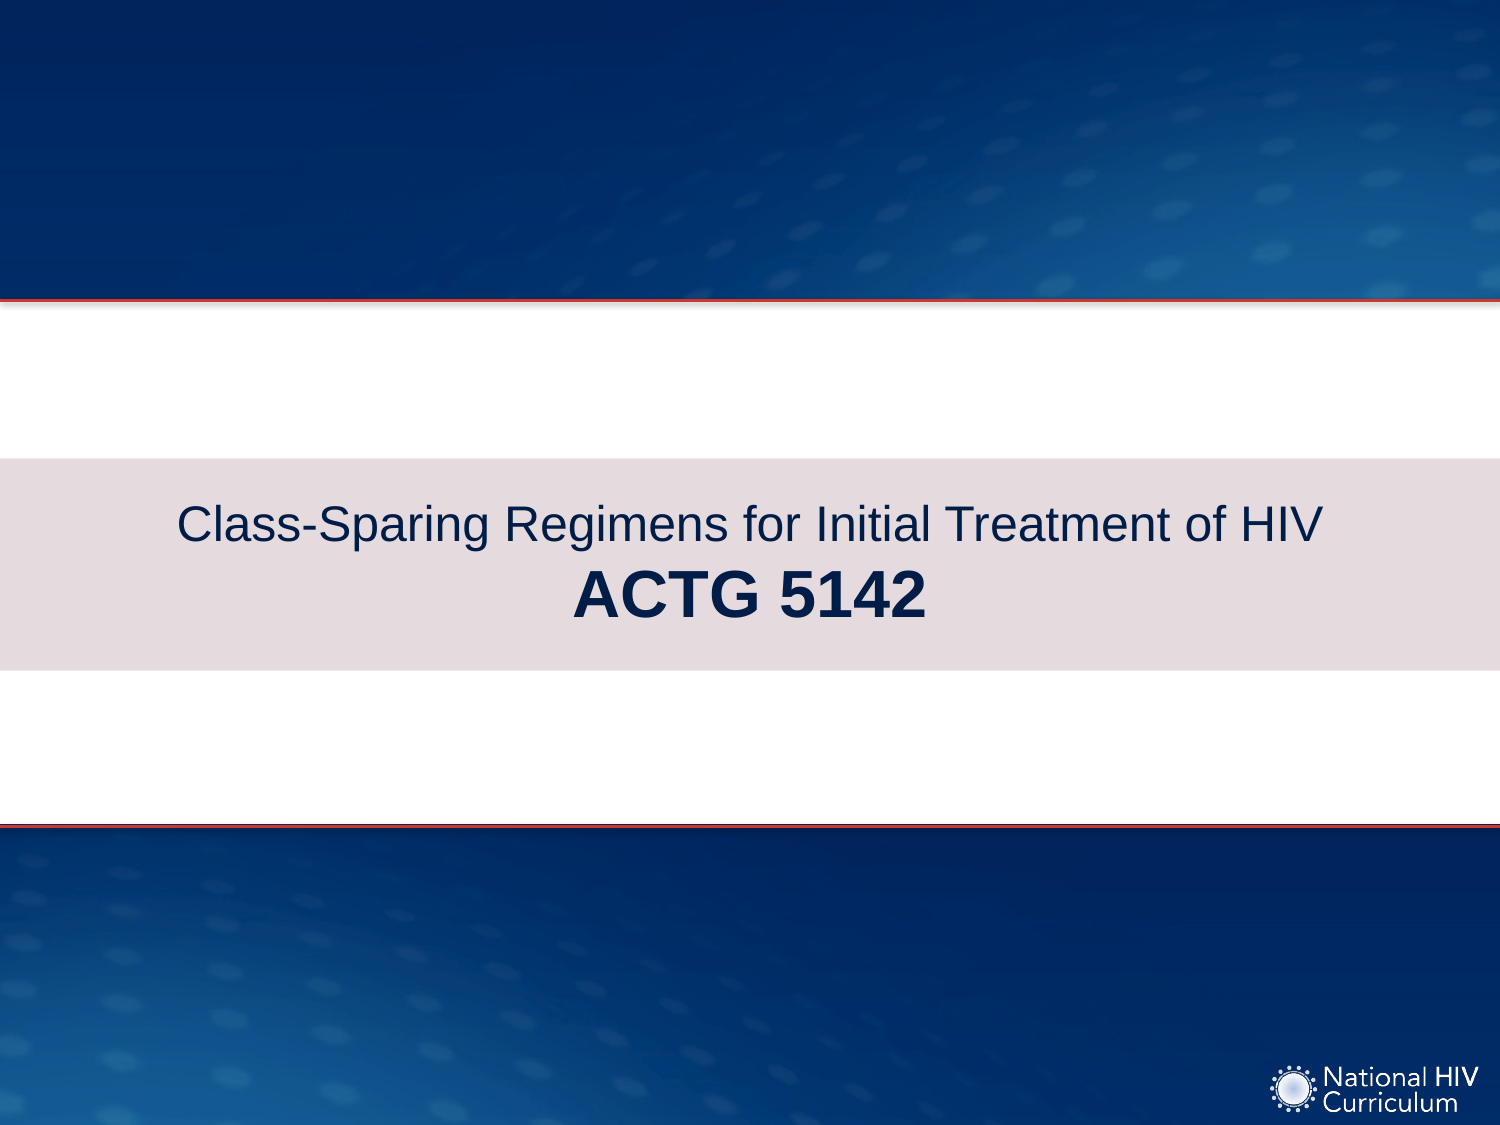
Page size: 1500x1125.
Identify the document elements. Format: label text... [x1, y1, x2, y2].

picture [0, 0, 1500, 299]
title Class-Sparing Regimens for Initial Treatment of HIV ACTG 5142 [75, 460, 1426, 670]
picture [0, 828, 1500, 1125]
